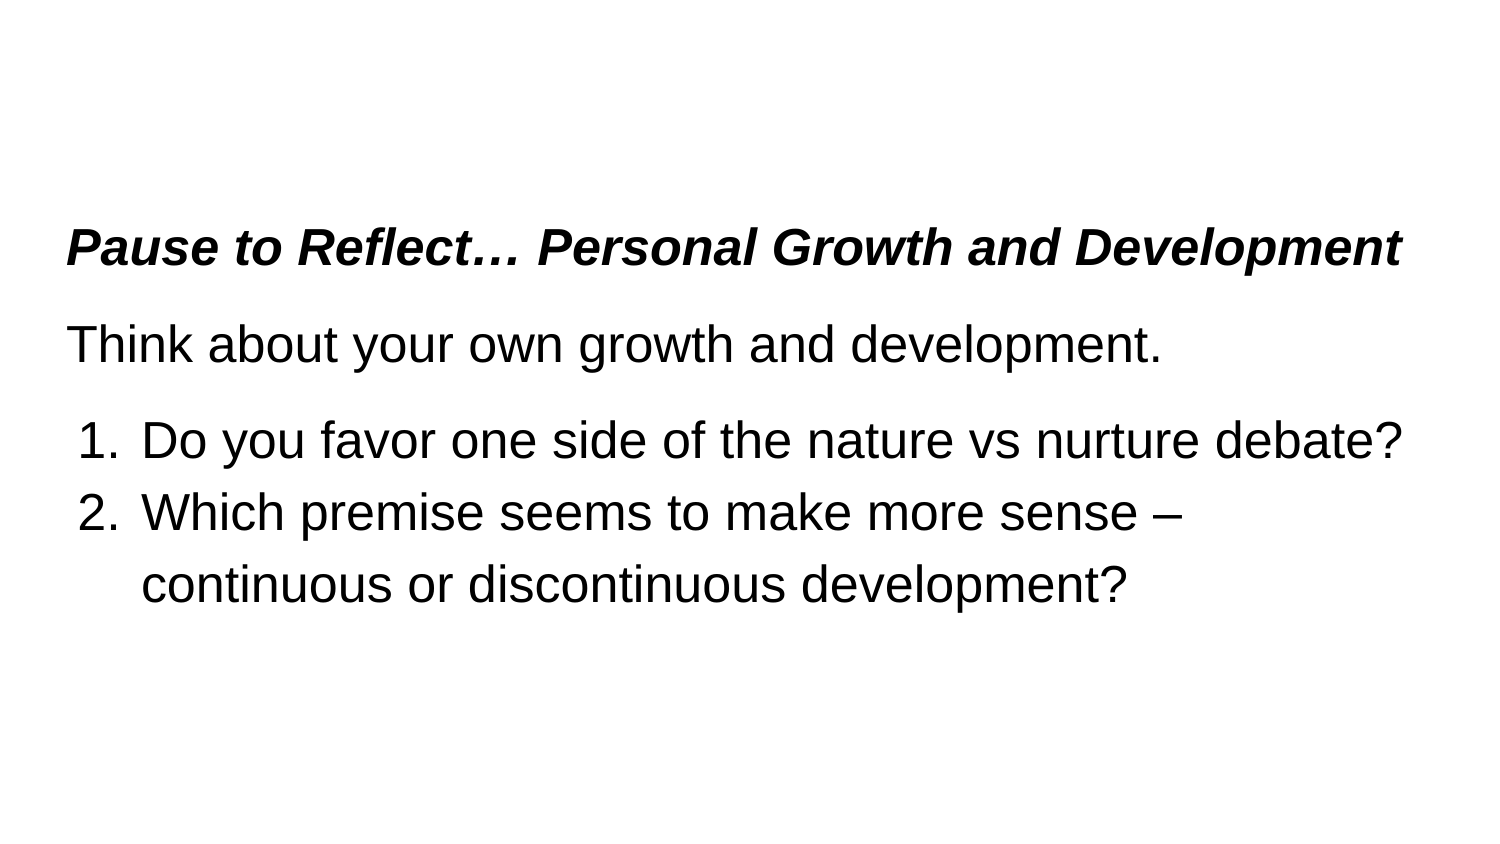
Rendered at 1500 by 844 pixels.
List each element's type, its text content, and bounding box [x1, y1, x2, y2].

list Pause to Reflect… Personal Growth and Development Think about your own growth and development. Do you favor one side of the nature vs nurture debate? Which premise seems to make more sense – continuous or discontinuous development? [51, 189, 1449, 750]
